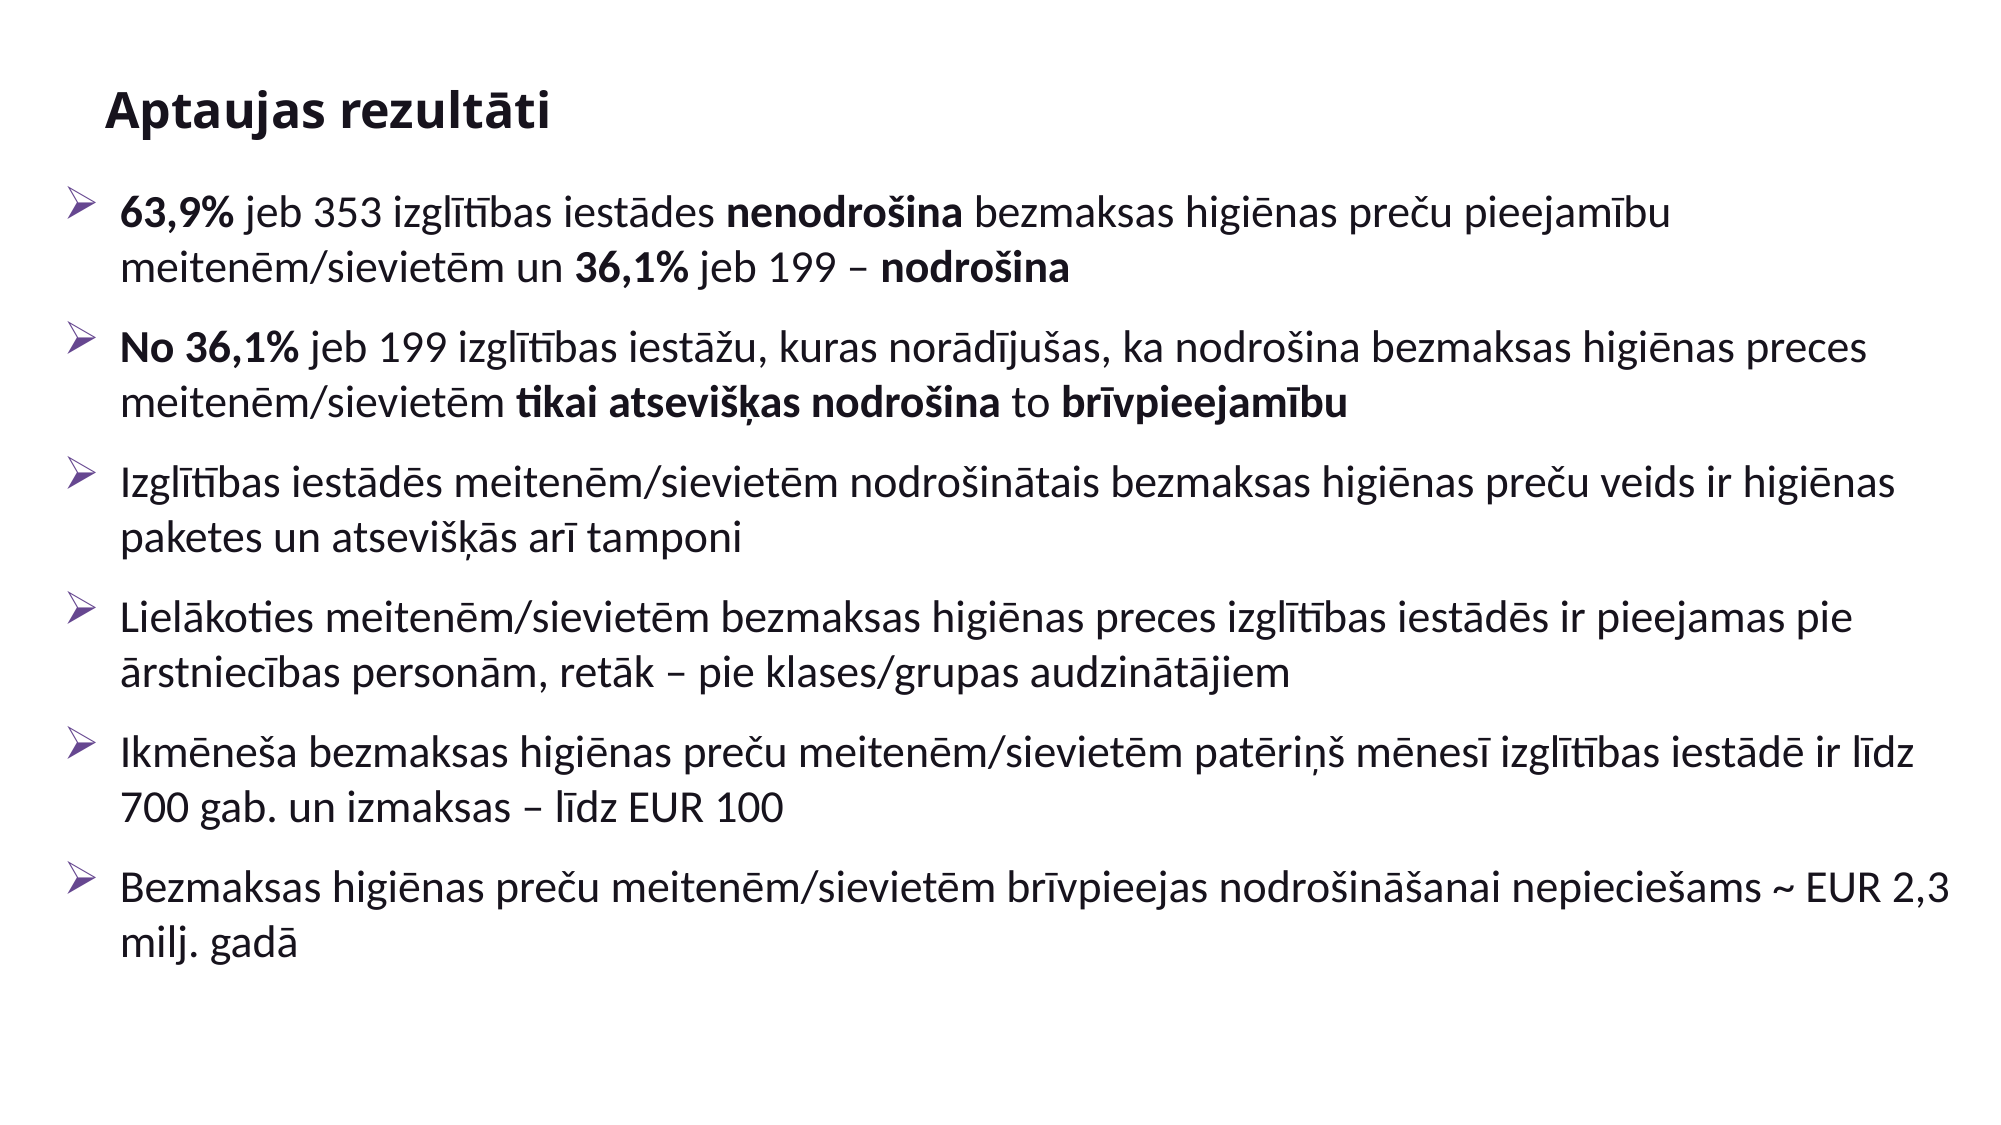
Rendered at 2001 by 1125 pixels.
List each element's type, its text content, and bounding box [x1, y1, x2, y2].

text_box 63,9% jeb 353 izglītības iestādes nenodrošina bezmaksas higiēnas preču pieejamību meitenēm/sievietēm un 36,1% jeb 199 – nodrošina No 36,1% jeb 199 izglītības iestāžu, kuras norādījušas, ka nodrošina bezmaksas higiēnas preces meitenēm/sievietēm tikai atsevišķas nodrošina to brīvpieejamību Izglītības iestādēs meitenēm/sievietēm nodrošinātais bezmaksas higiēnas preču veids ir higiēnas paketes un atsevišķās arī tamponi Lielākoties meitenēm/sievietēm bezmaksas higiēnas preces izglītības iestādēs ir pieejamas pie ārstniecības personām, retāk – pie klases/grupas audzinātājiem Ikmēneša bezmaksas higiēnas preču meitenēm/sievietēm patēriņš mēnesī izglītības iestādē ir līdz 700 gab. un izmaksas – līdz EUR 100 Bezmaksas higiēnas preču meitenēm/sievietēm brīvpieejas nodrošināšanai nepieciešams ~ EUR 2,3 milj. gadā [48, 174, 1977, 974]
title Aptaujas rezultāti [105, 50, 1080, 175]
